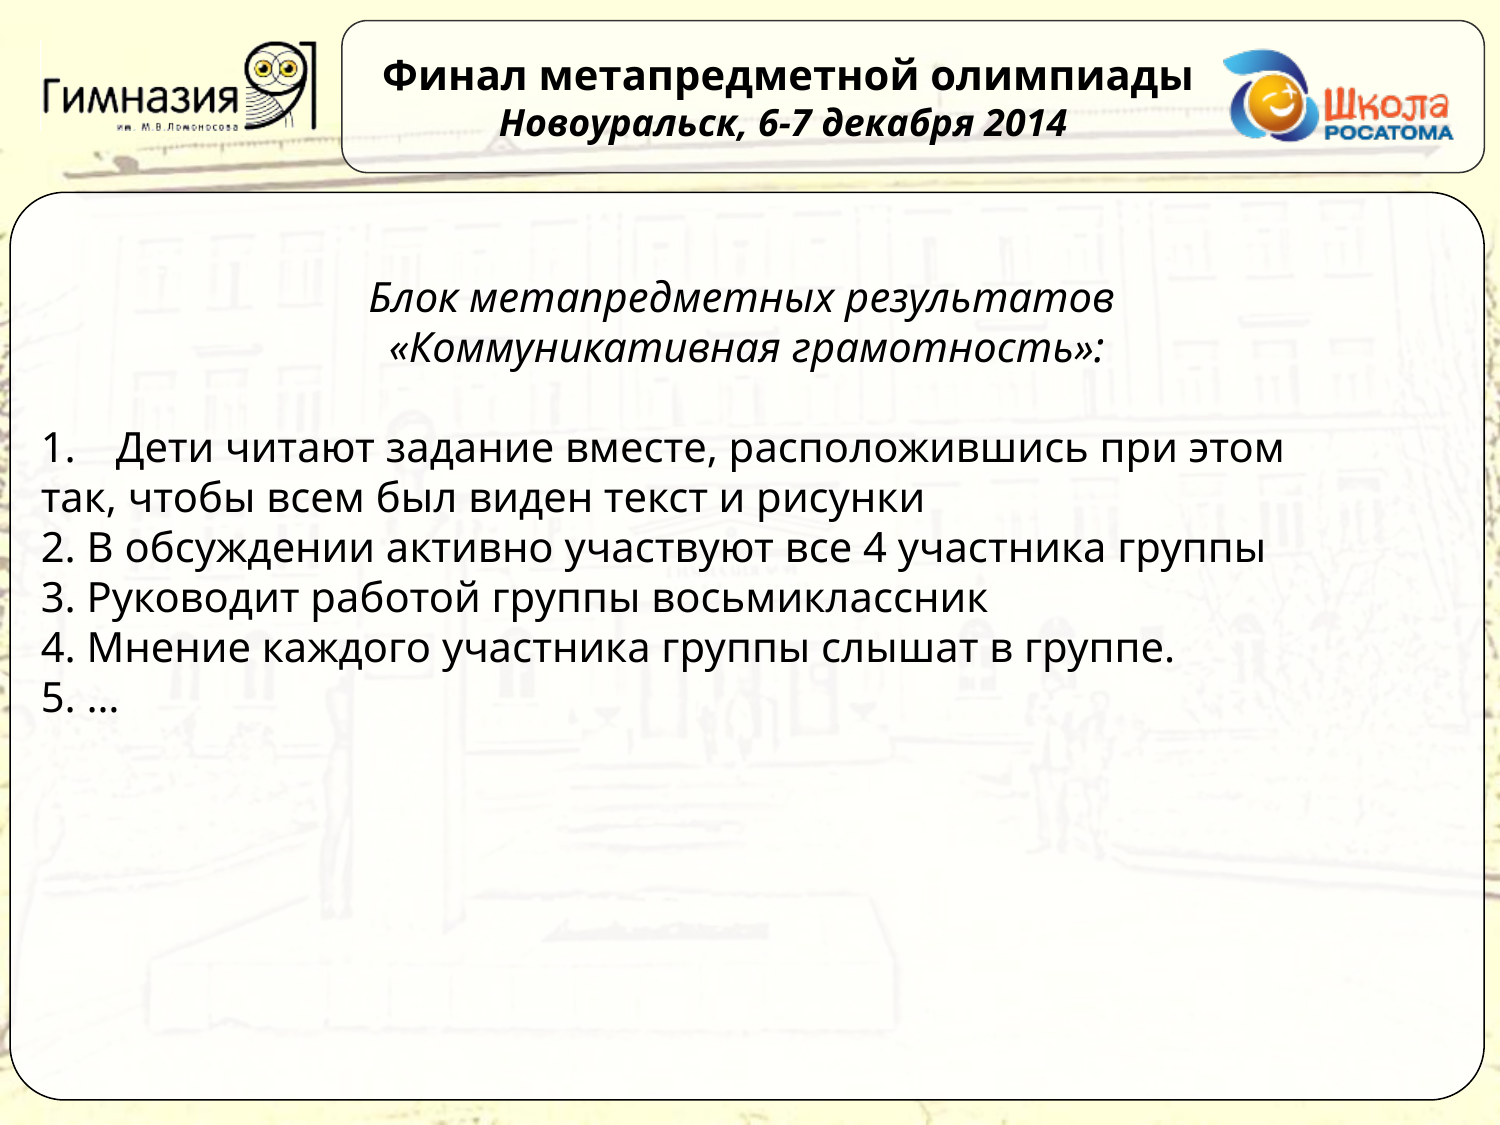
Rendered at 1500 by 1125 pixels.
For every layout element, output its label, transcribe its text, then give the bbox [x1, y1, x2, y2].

text_box Блок метапредметных результатов «Коммуникативная грамотность»: Дети читают задание вместе, расположившись при этом так, чтобы всем был виден текст и рисунки 2. В обсуждении активно участвуют все 4 участника группы 3. Руководит работой группы восьмиклассник 4. Мнение каждого участника группы слышат в группе. 5. … [10, 192, 1485, 1100]
picture [0, 1, 1500, 1125]
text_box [341, 20, 1485, 173]
